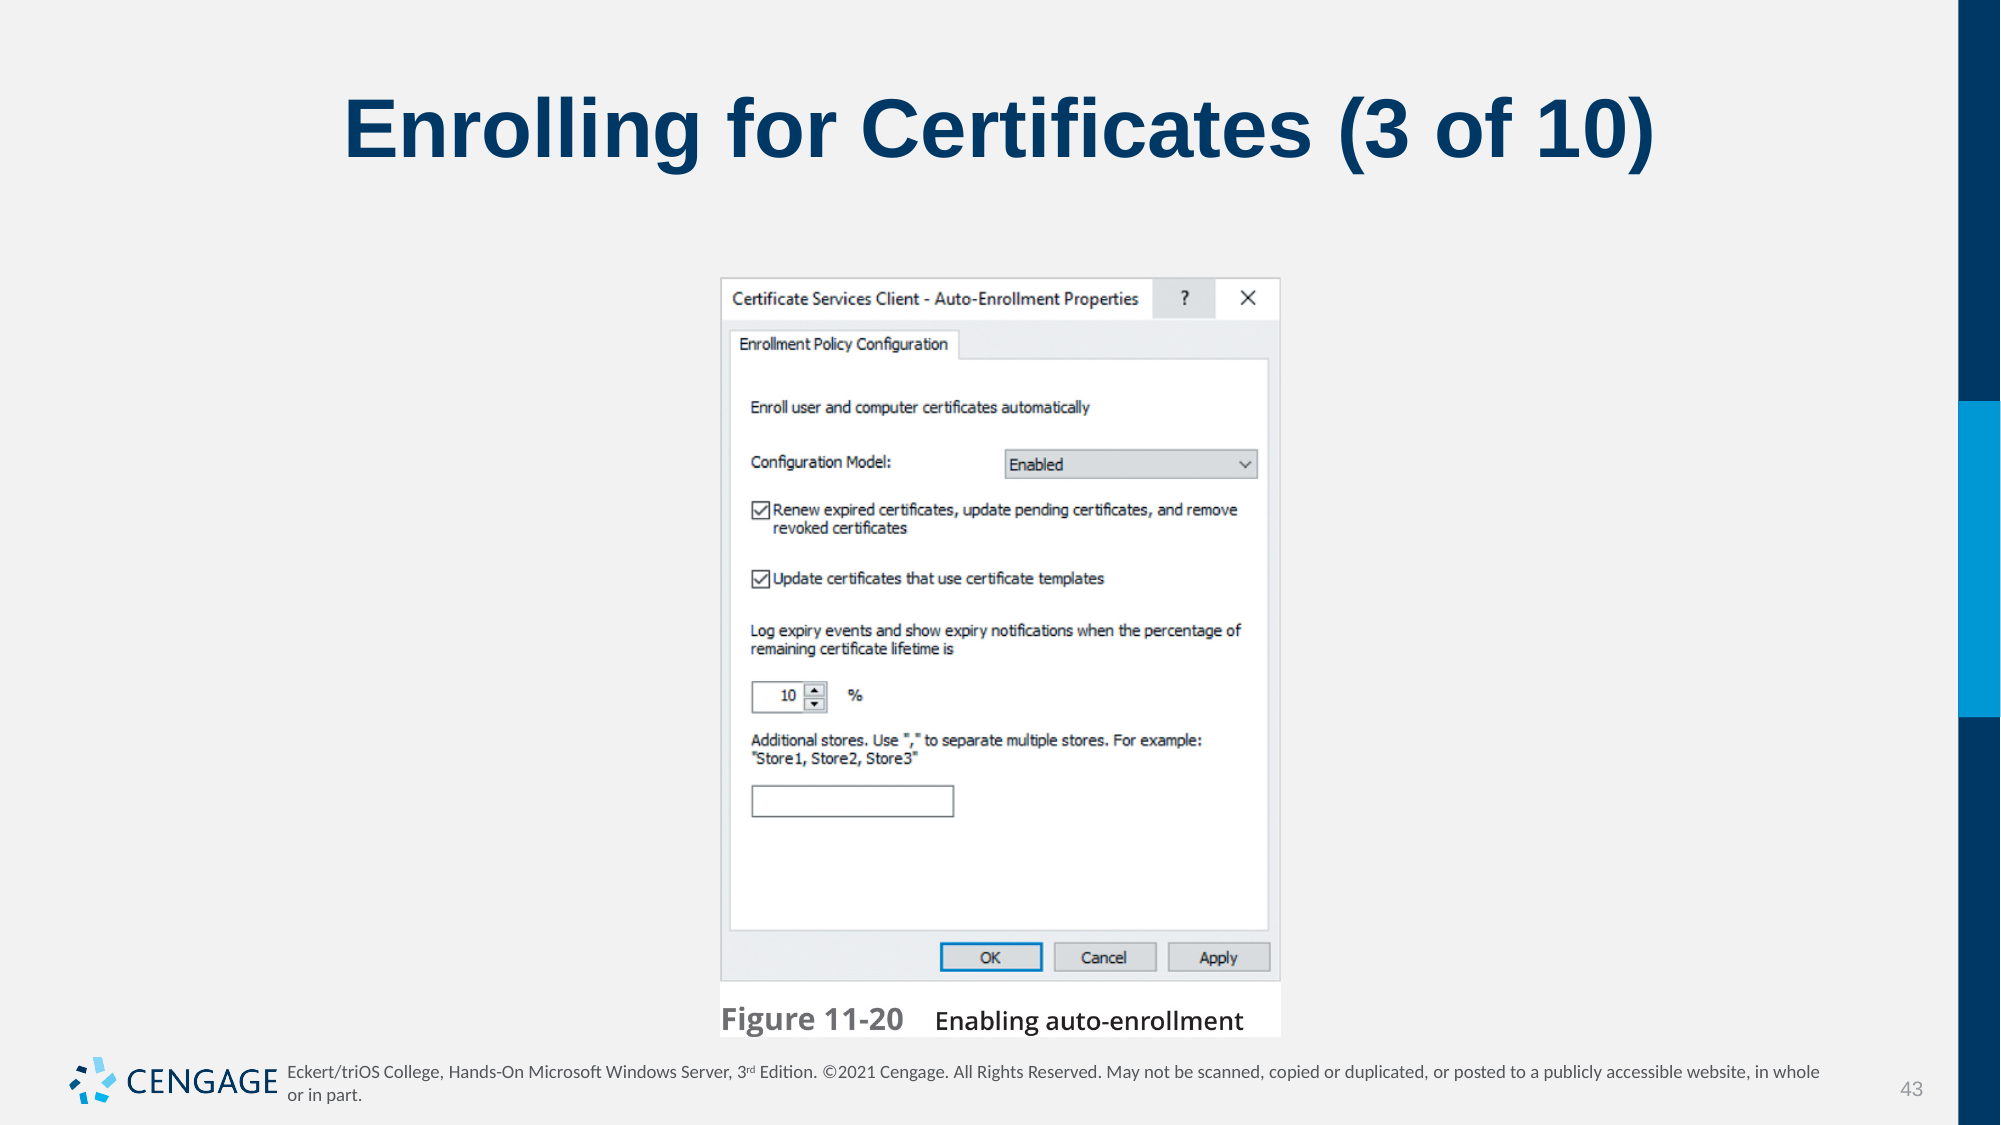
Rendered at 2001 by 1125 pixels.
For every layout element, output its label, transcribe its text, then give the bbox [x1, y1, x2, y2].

picture [69, 1057, 277, 1104]
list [720, 277, 1281, 1037]
title Enrolling for Certificates (3 of 10) [78, 77, 1923, 278]
